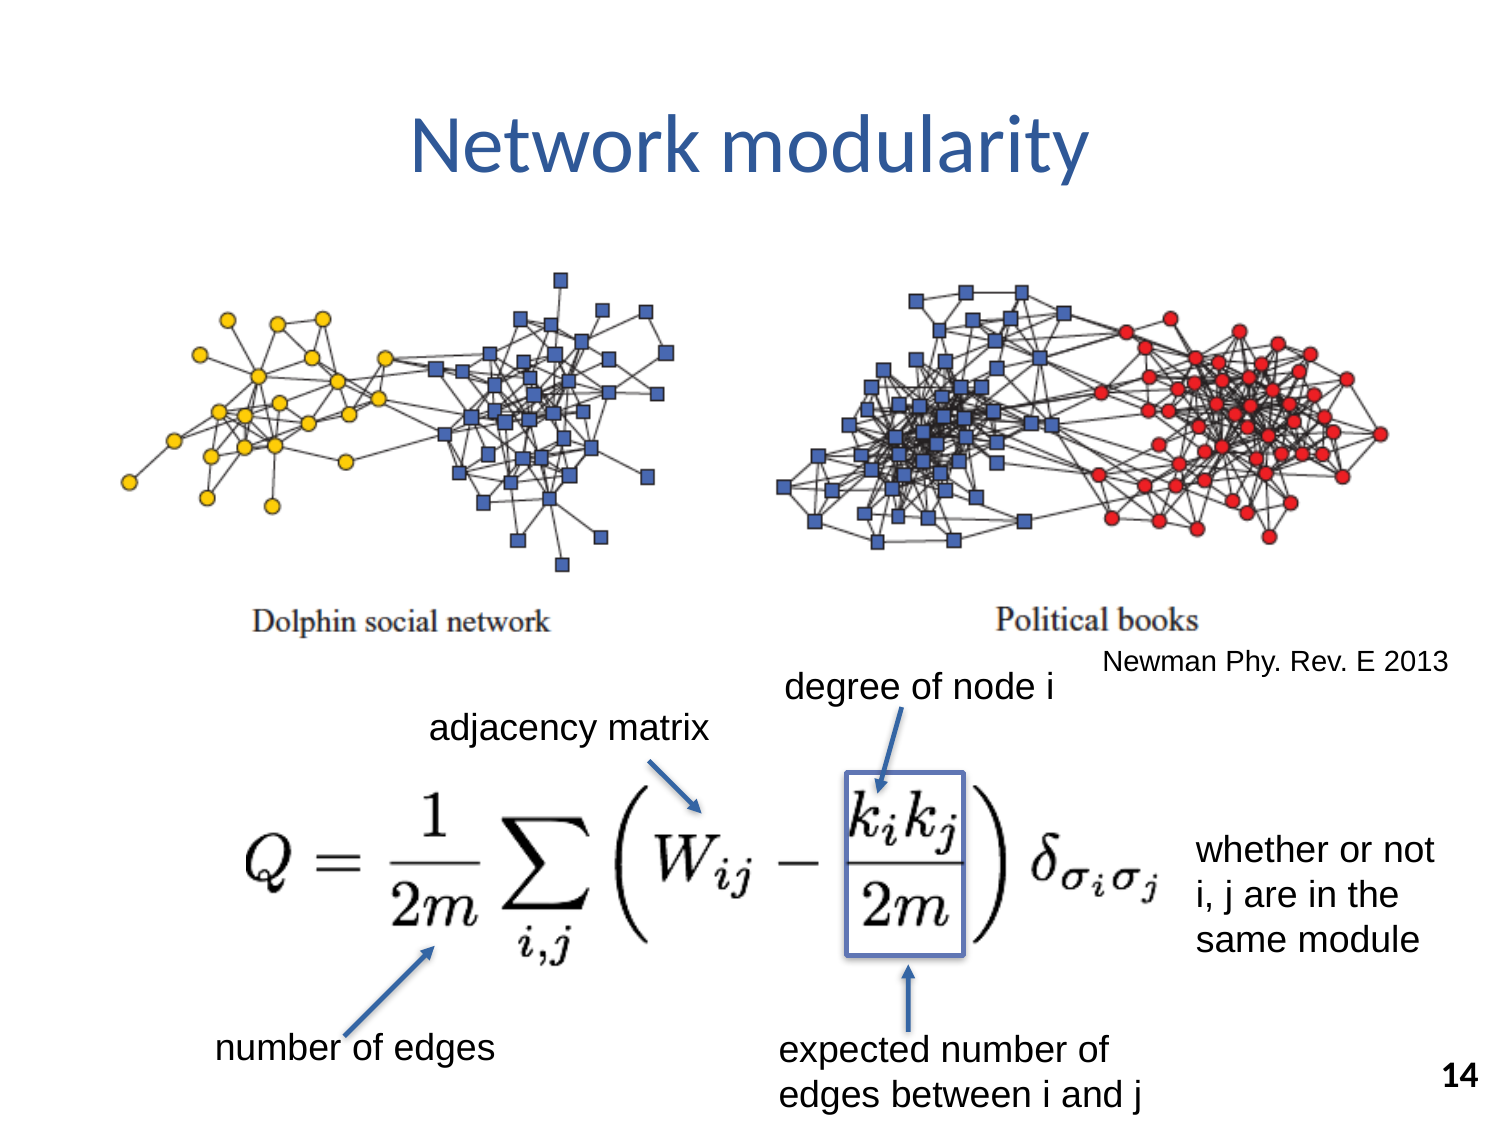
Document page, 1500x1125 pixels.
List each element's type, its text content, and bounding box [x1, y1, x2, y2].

title Network modularity [75, 45, 1425, 233]
text_box [888, 772, 964, 782]
text_box whether or not i, j are in the same module [1195, 825, 1436, 961]
text_box [846, 772, 879, 782]
picture [100, 268, 705, 641]
slide_number 14 [1401, 1052, 1494, 1093]
text_box number of edges [214, 1023, 496, 1069]
picture [756, 262, 1432, 650]
picture [246, 784, 1160, 969]
text_box expected number of edges between i and j [778, 1025, 1143, 1116]
text_box adjacency matrix [428, 703, 710, 749]
text_box degree of node i [784, 662, 1070, 708]
text_box Newman Phy. Rev. E 2013 [1102, 642, 1469, 678]
